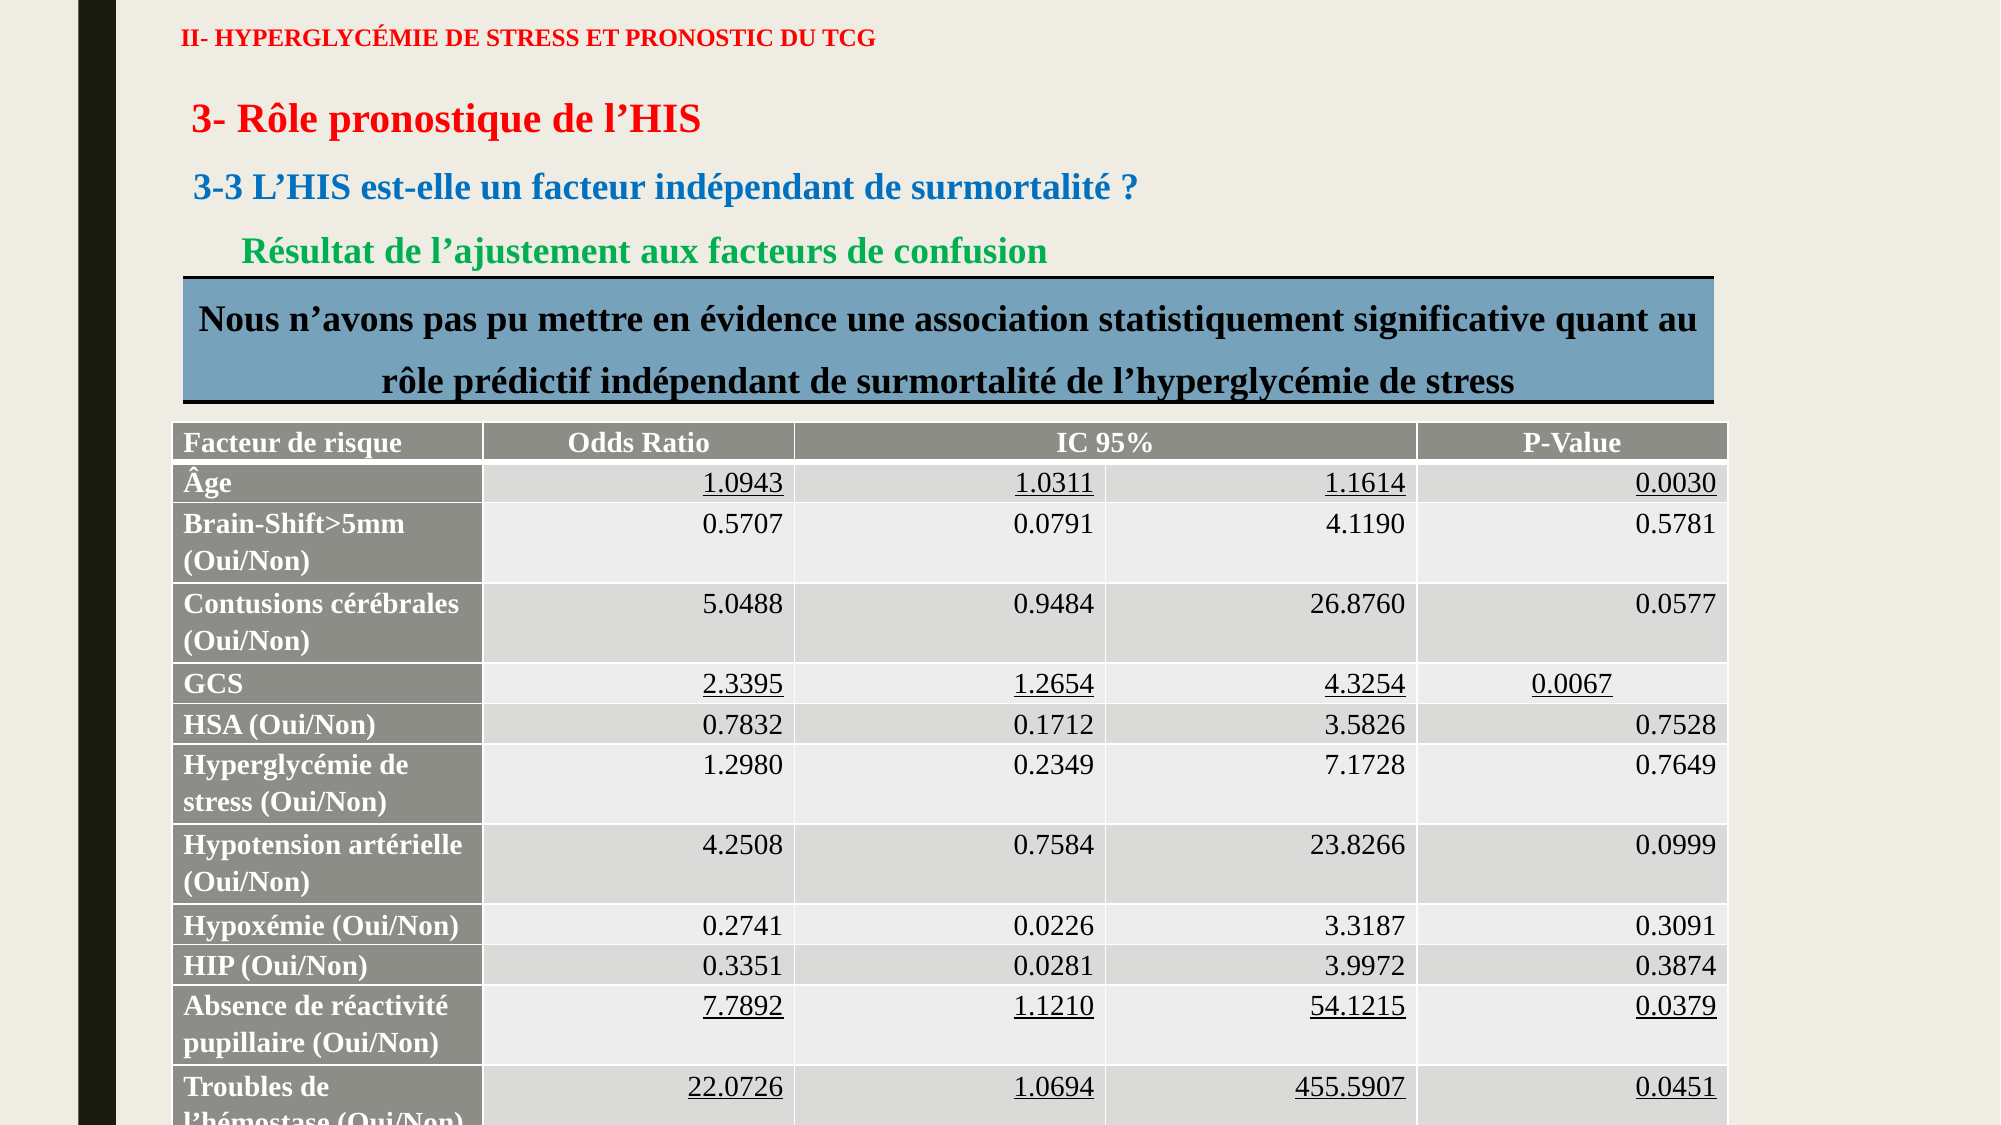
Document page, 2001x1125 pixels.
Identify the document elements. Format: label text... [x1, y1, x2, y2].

text_box 3- Rôle pronostique de l’HIS [176, 83, 717, 149]
table_header Nous n’avons pas pu mettre en évidence une association statistiquement significative quant au rôle prédictif indépendant de surmortalité de l’hyperglycémie de stress [183, 279, 1714, 400]
table_cell 0.0999 [1418, 825, 1727, 903]
table_cell 2.3395 [484, 664, 794, 703]
table_cell 0.7649 [1418, 745, 1727, 823]
table_cell Contusions cérébrales (Oui/Non) [173, 584, 482, 662]
table_cell 4.3254 [1106, 664, 1416, 703]
table_header P-Value [1418, 423, 1727, 459]
table_cell HSA (Oui/Non) [173, 704, 482, 743]
table_header IC 95% [795, 423, 1416, 459]
table_cell Absence de réactivité pupillaire (Oui/Non) [173, 986, 482, 1064]
table_cell 54.1215 [1106, 986, 1416, 1064]
table_cell 0.0577 [1418, 584, 1727, 662]
table_cell 0.3874 [1418, 945, 1727, 984]
table_cell 0.3351 [484, 945, 794, 984]
table_cell 1.0311 [795, 465, 1105, 502]
text_box 3-3 L’HIS est-elle un facteur indépendant de surmortalité ? [178, 154, 1165, 214]
table_cell HIP (Oui/Non) [173, 945, 482, 984]
table_header Facteur de risque [173, 423, 482, 459]
table_cell 23.8266 [1106, 825, 1416, 903]
table_cell 22.0726 [484, 1066, 794, 1125]
table_cell 0.9484 [795, 584, 1105, 662]
table_cell 0.0451 [1418, 1066, 1727, 1125]
table_cell Hypoxémie (Oui/Non) [173, 905, 482, 944]
table_cell 0.3091 [1418, 905, 1727, 944]
table_cell 0.1712 [795, 704, 1105, 743]
table_cell Hyperglycémie de stress (Oui/Non) [173, 745, 482, 823]
table_cell 3.5826 [1106, 704, 1416, 743]
table_cell 5.0488 [484, 584, 794, 662]
table_cell 0.2349 [795, 745, 1105, 823]
table_cell 0.0281 [795, 945, 1105, 984]
table_cell 0.5707 [484, 503, 794, 582]
table_cell 1.2654 [795, 664, 1105, 703]
table_cell 0.0030 [1418, 465, 1727, 502]
table_cell 3.9972 [1106, 945, 1416, 984]
table_cell 0.0791 [795, 503, 1105, 582]
table_cell Brain-Shift>5mm (Oui/Non) [173, 503, 482, 582]
table_cell 0.5781 [1418, 503, 1727, 582]
table_cell Hypotension artérielle (Oui/Non) [173, 825, 482, 903]
title II- Hyperglycémie de stress et pronostic du TCG [165, 19, 1878, 110]
text_box Résultat de l’ajustement aux facteurs de confusion [226, 218, 1243, 279]
table_cell 0.2741 [484, 905, 794, 944]
table_cell 0.0379 [1418, 986, 1727, 1064]
table_cell 4.2508 [484, 825, 794, 903]
table_cell 1.1614 [1106, 465, 1416, 502]
table_header Odds Ratio [484, 423, 794, 459]
table_cell 4.1190 [1106, 503, 1416, 582]
table_cell 1.2980 [484, 745, 794, 823]
table_cell 1.0694 [795, 1066, 1105, 1125]
table_cell 7.7892 [484, 986, 794, 1064]
table_cell 3.3187 [1106, 905, 1416, 944]
table_cell 1.0943 [484, 465, 794, 502]
table_cell GCS [173, 664, 482, 703]
table_cell 0.7584 [795, 825, 1105, 903]
table_cell Âge [173, 465, 482, 502]
table_cell 455.5907 [1106, 1066, 1416, 1125]
table_cell 1.1210 [795, 986, 1105, 1064]
table_cell 0.7528 [1418, 704, 1727, 743]
table_cell 0.0067 [1418, 664, 1727, 703]
table_cell 0.7832 [484, 704, 794, 743]
table_cell 7.1728 [1106, 745, 1416, 823]
table_cell 26.8760 [1106, 584, 1416, 662]
table_cell 0.0226 [795, 905, 1105, 944]
table_cell Troubles de l’hémostase (Oui/Non) [173, 1066, 482, 1125]
